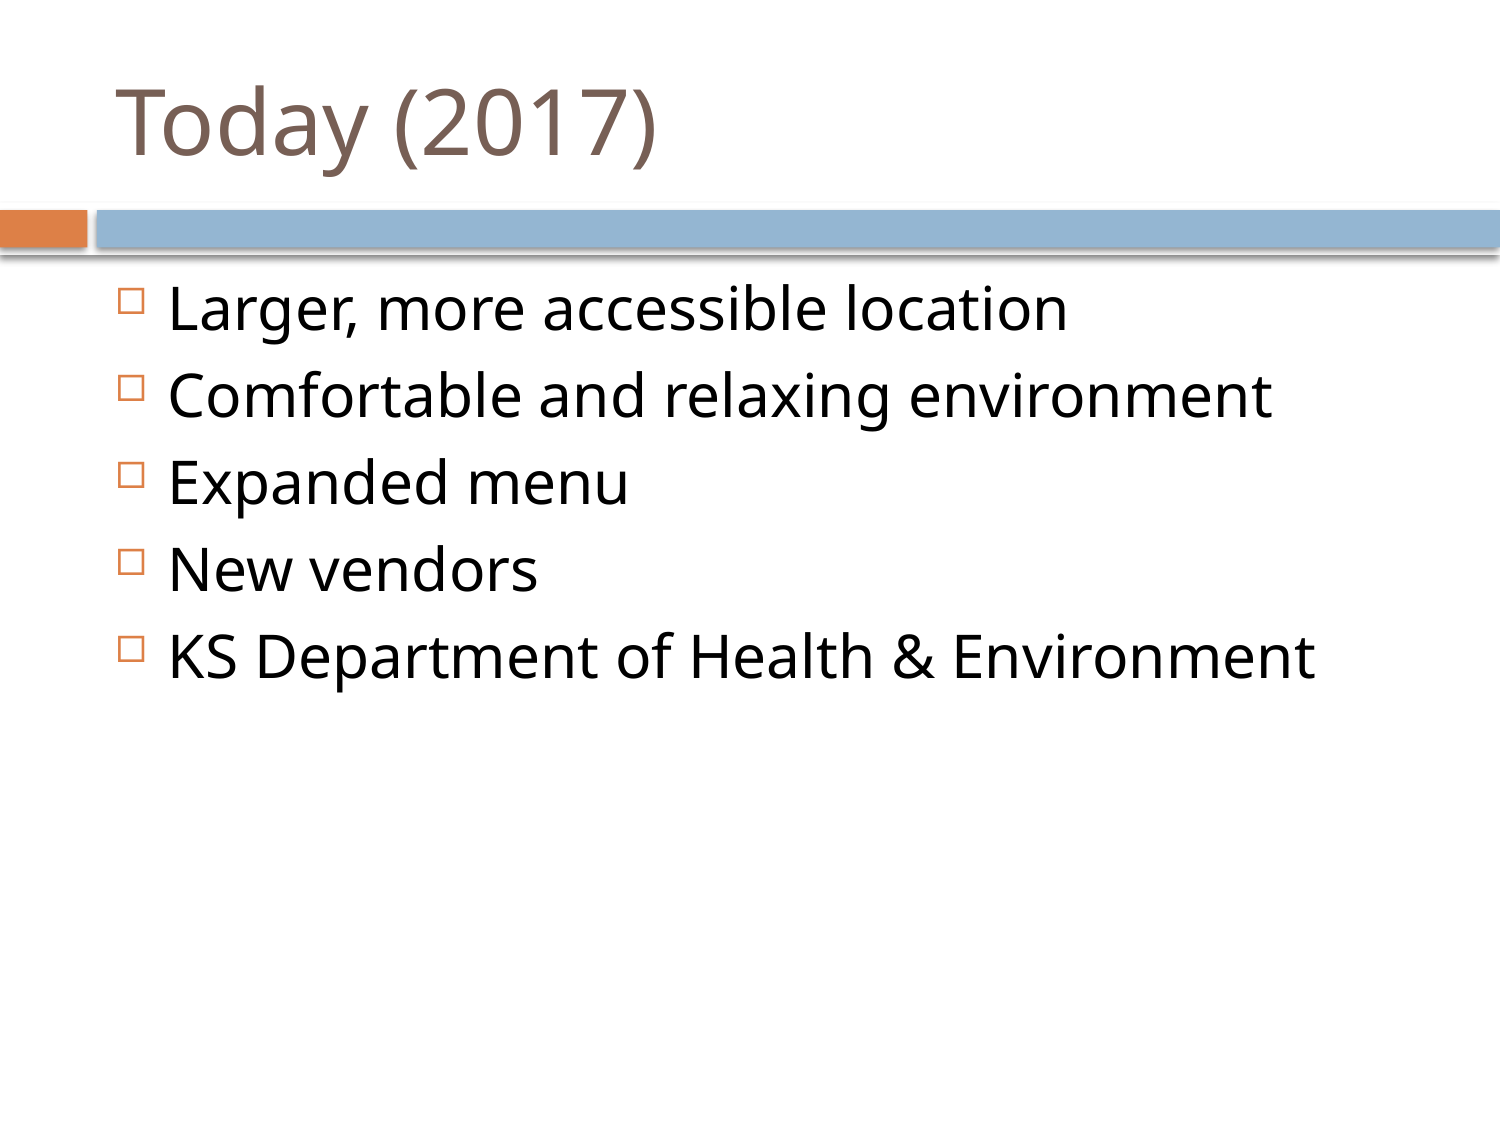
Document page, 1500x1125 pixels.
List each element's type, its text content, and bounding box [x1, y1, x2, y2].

list Larger, more accessible location Comfortable and relaxing environment Expanded menu New vendors KS Department of Health & Environment [100, 262, 1438, 1000]
title Today (2017) [100, 37, 1438, 200]
